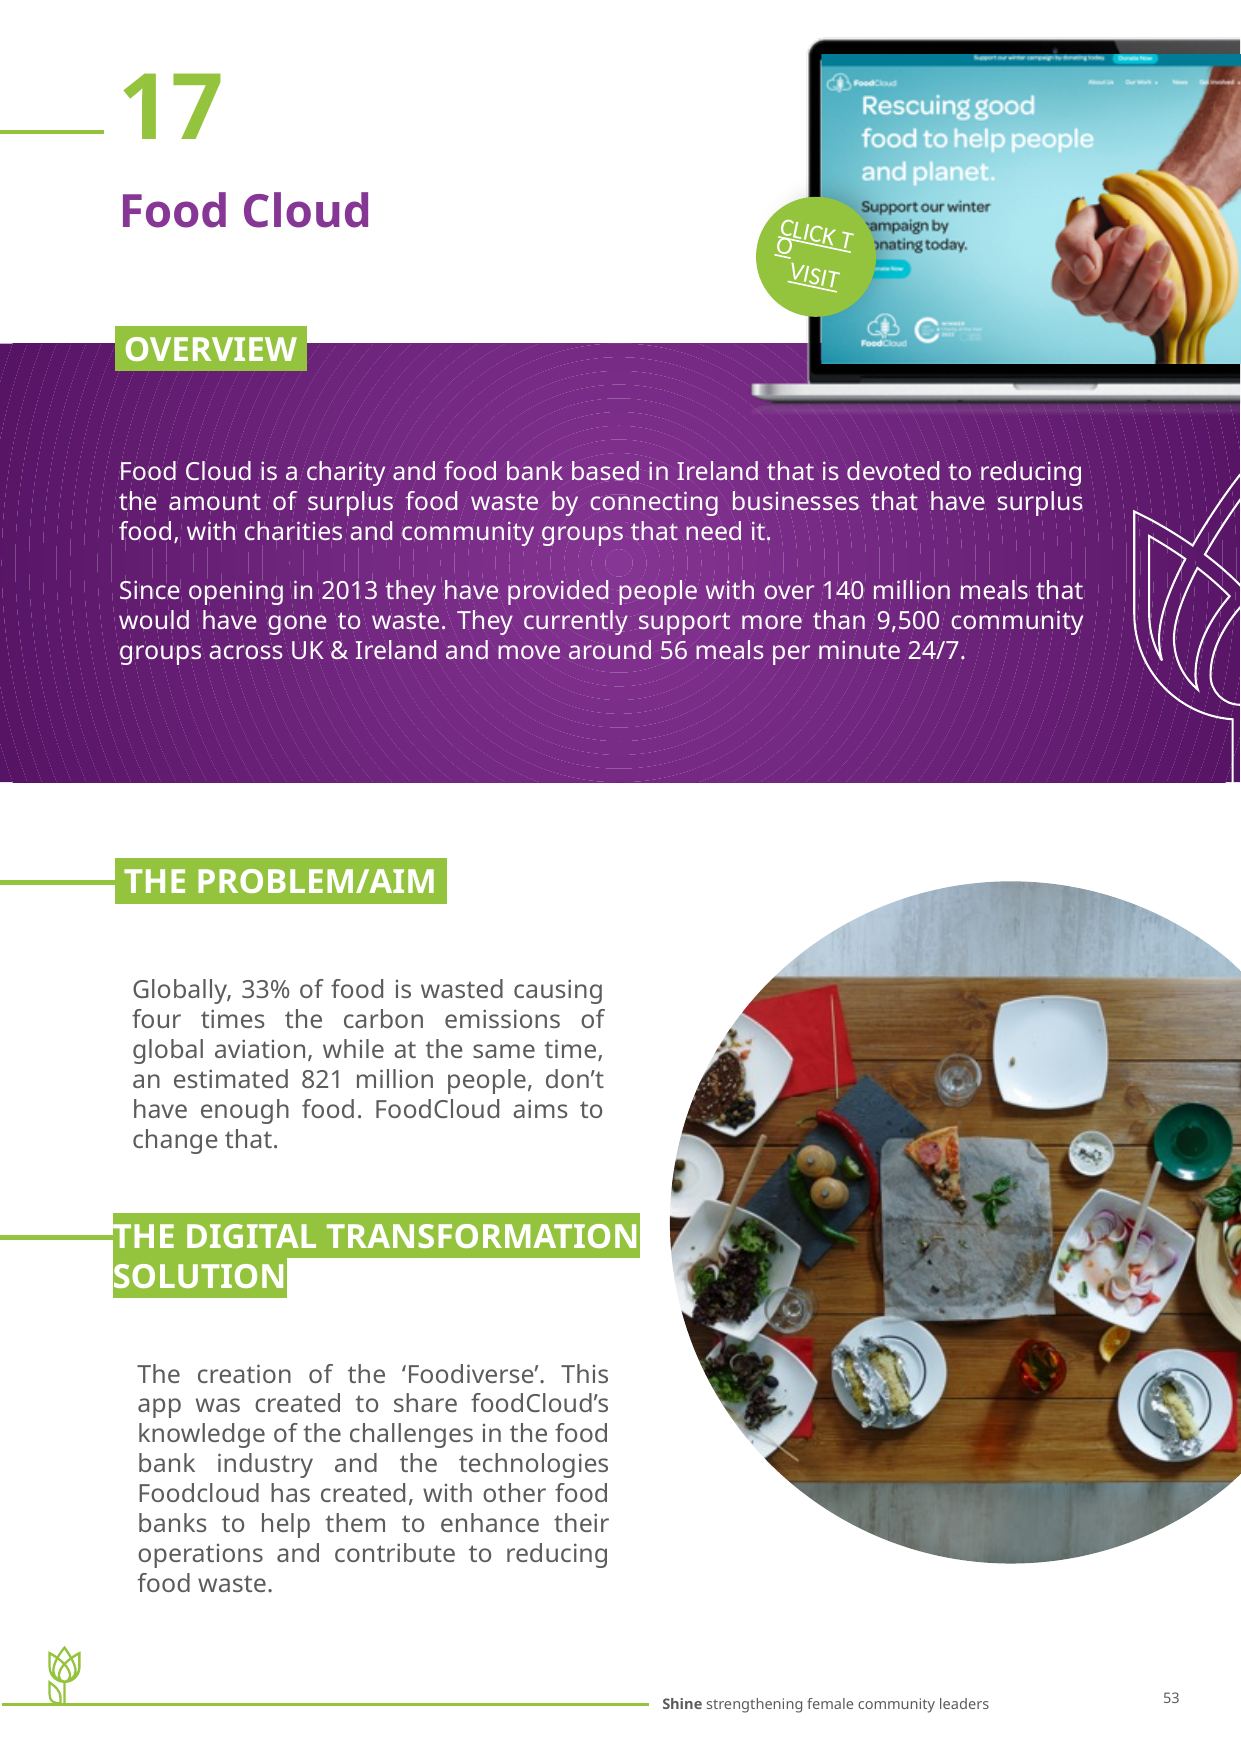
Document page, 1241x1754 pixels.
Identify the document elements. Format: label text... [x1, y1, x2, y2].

text_box Globally, 33% of food is wasted causing four times the carbon emissions of global aviation, while at the same time, an estimated 821 million people, don’t have enough food. FoodCloud aims to change that. [117, 988, 620, 1194]
text_box 17 [103, 99, 722, 178]
slide_number 53 [922, 1652, 1195, 1746]
text_box The creation of the ‘Foodiverse’. This app was created to share foodCloud’s knowledge of the challenges in the food bank industry and the technologies Foodcloud has created, with other food banks to help them to enhance their operations and contribute to reducing food waste. [122, 1350, 626, 1579]
text_box [0, 343, 1241, 783]
text_box Food Cloud is a charity and food bank based in Ireland that is devoted to reducing the amount of surplus food waste by connecting businesses that have surplus food, with charities and community groups that need it. Since opening in 2013 they have provided people with over 140 million meals that would have gone to waste. They currently support more than 9,500 community groups across UK & Ireland and move around 56 meals per minute 24/7. [103, 447, 1101, 683]
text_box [1134, 475, 1241, 862]
text_box [669, 880, 1241, 1565]
text_box THE PROBLEM/AIM. [100, 853, 820, 988]
text_box Food Cloud [103, 178, 722, 316]
text_box OVERVIEW. [100, 320, 986, 455]
picture [722, 22, 1241, 441]
text_box THE DIGITAL TRANSFORMATION SOLUTION [97, 1207, 818, 1342]
